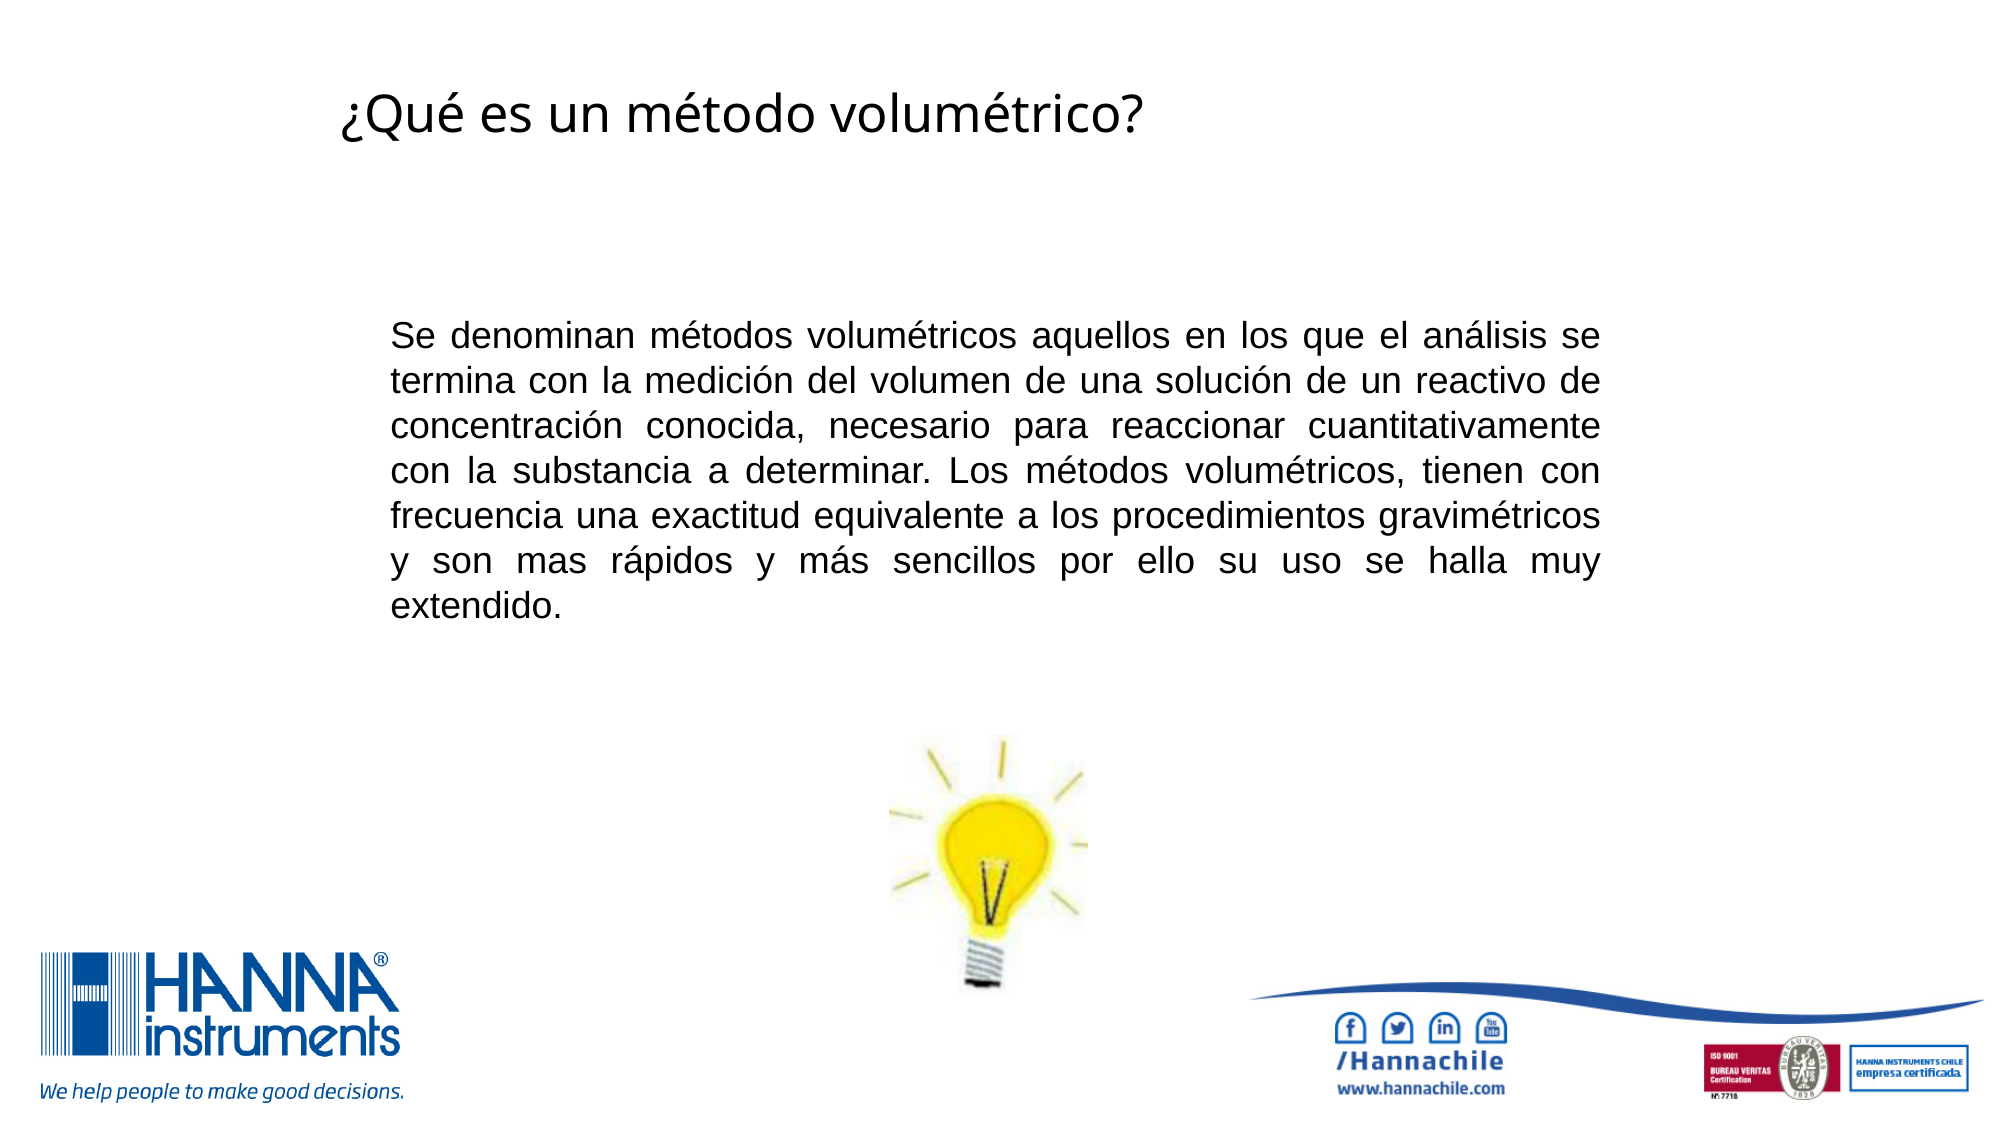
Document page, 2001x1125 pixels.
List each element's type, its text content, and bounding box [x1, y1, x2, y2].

title ¿Qué es un método volumétrico? [326, 66, 1360, 165]
picture [31, 946, 417, 1111]
picture [1248, 980, 1985, 1111]
text_box Se denominan métodos volumétricos aquellos en los que el análisis se termina con la medición del volumen de una solución de un reactivo de concentración conocida, necesario para reaccionar cuantitativamente con la substancia a determinar. Los métodos volumétricos, tienen con frecuencia una exactitud equivalente a los procedimientos gravimétricos y son mas rápidos y más sencillos por ello su uso se halla muy extendido. [375, 258, 1617, 633]
picture [889, 734, 1088, 999]
